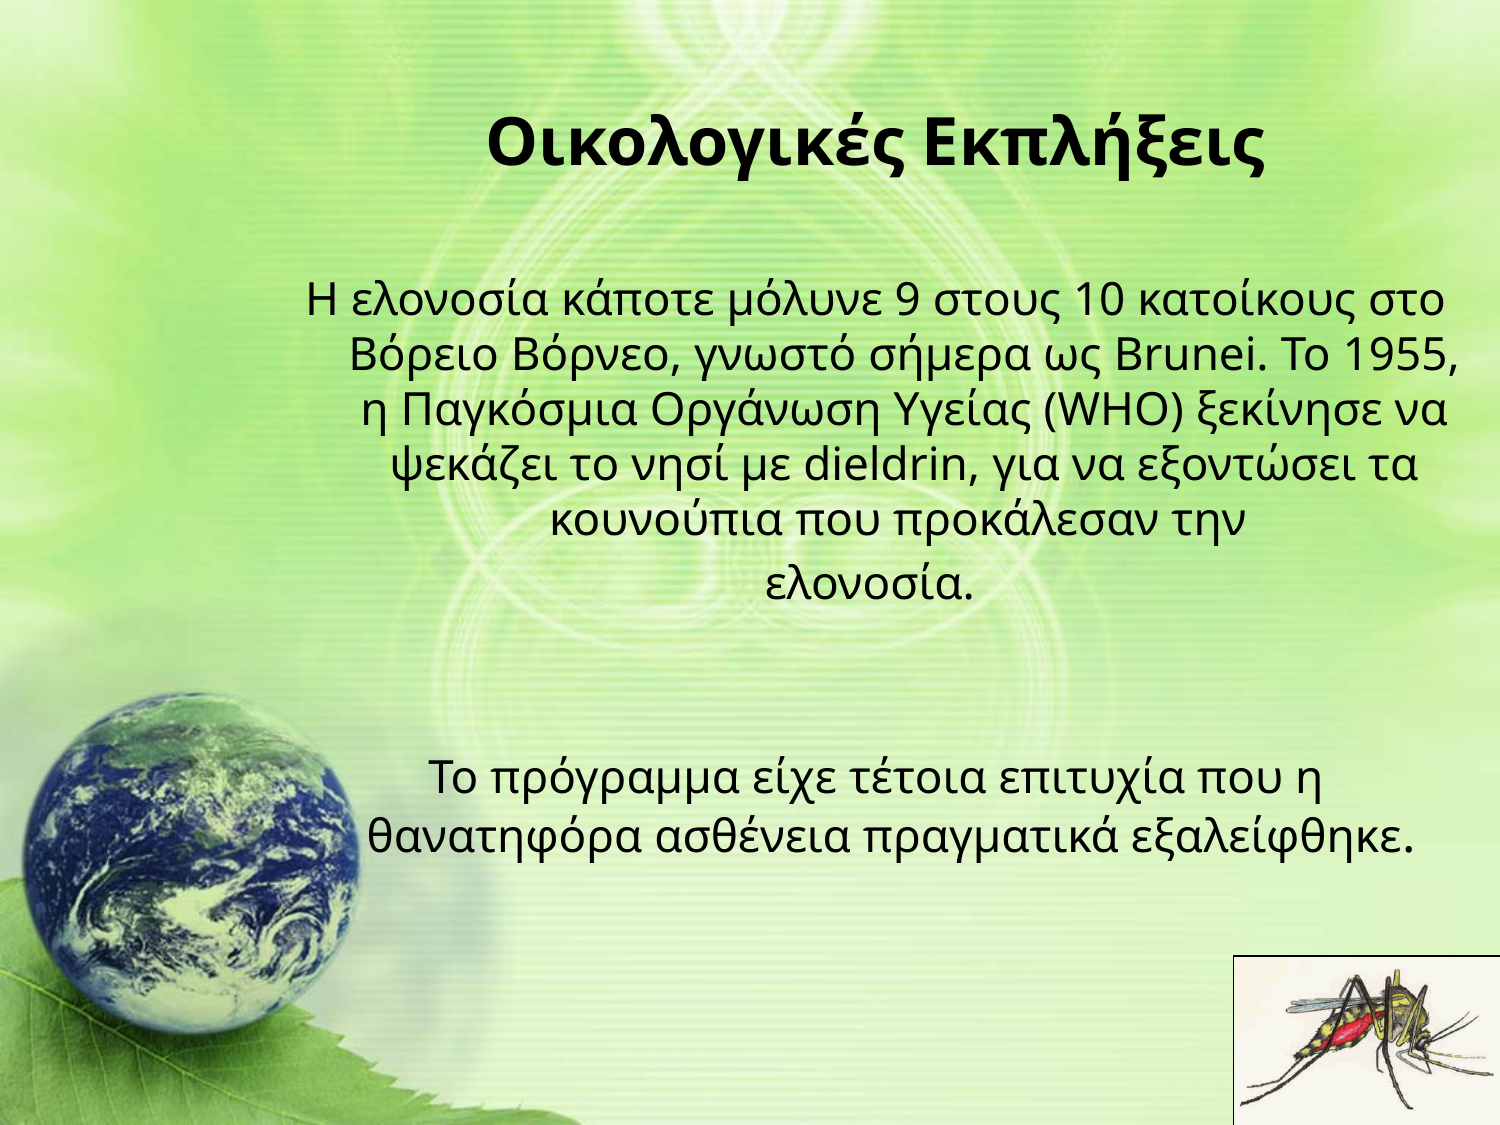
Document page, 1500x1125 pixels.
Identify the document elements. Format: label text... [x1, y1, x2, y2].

picture [1234, 956, 1500, 1125]
picture [0, 0, 1500, 1125]
list Η ελονοσία κάποτε μόλυνε 9 στους 10 κατοίκους στο Βόρειο Βόρνεο, γνωστό σήμερα ως Brunei. Το 1955, η Παγκόσμια Οργάνωση Υγείας (WHO) ξεκίνησε να ψεκάζει το νησί με dieldrin, για να εξοντώσει τα κουνούπια που προκάλεσαν την ελονοσία. Το πρόγραμμα είχε τέτοια επιτυχία που η θανατηφόρα ασθένεια πραγματικά εξαλείφθηκε. [275, 262, 1477, 1006]
title Οικολογικές Εκπλήξεις [275, 44, 1477, 233]
